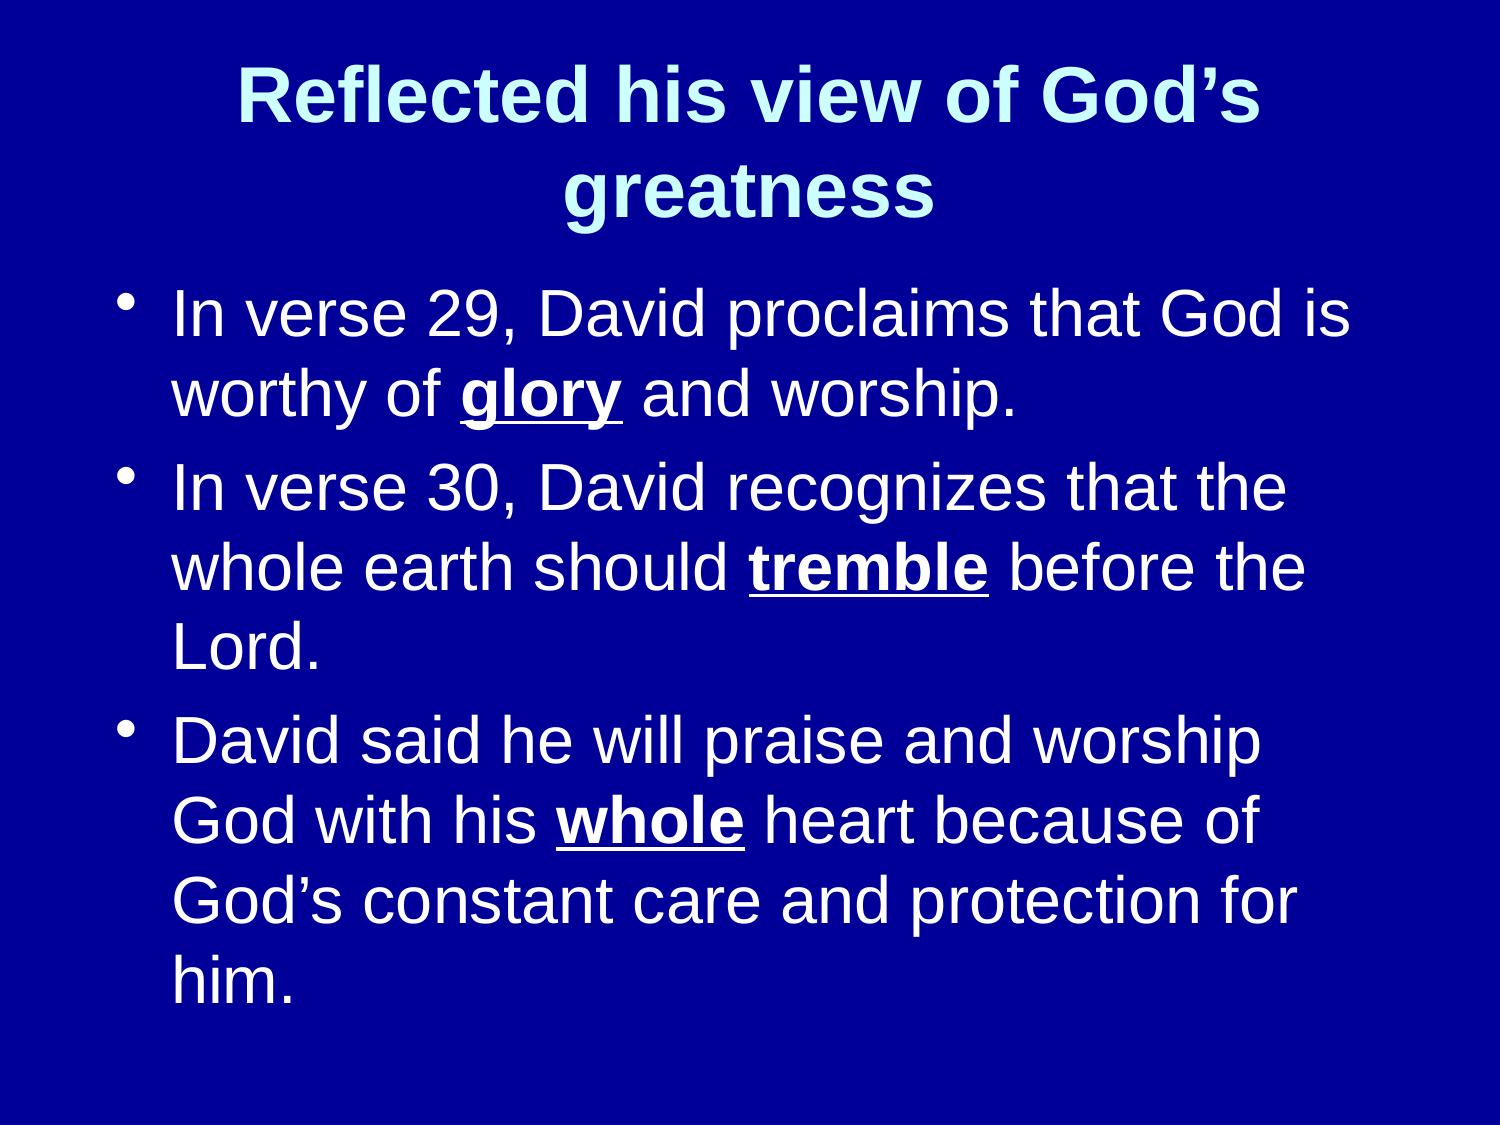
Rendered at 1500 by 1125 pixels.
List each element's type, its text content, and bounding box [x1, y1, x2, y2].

title Reflected his view of God’s greatness [74, 44, 1426, 233]
list In verse 29, David proclaims that God is worthy of glory and worship. In verse 30, David recognizes that the whole earth should tremble before the Lord. David said he will praise and worship God with his whole heart because of God’s constant care and protection for him. [99, 262, 1376, 1036]
